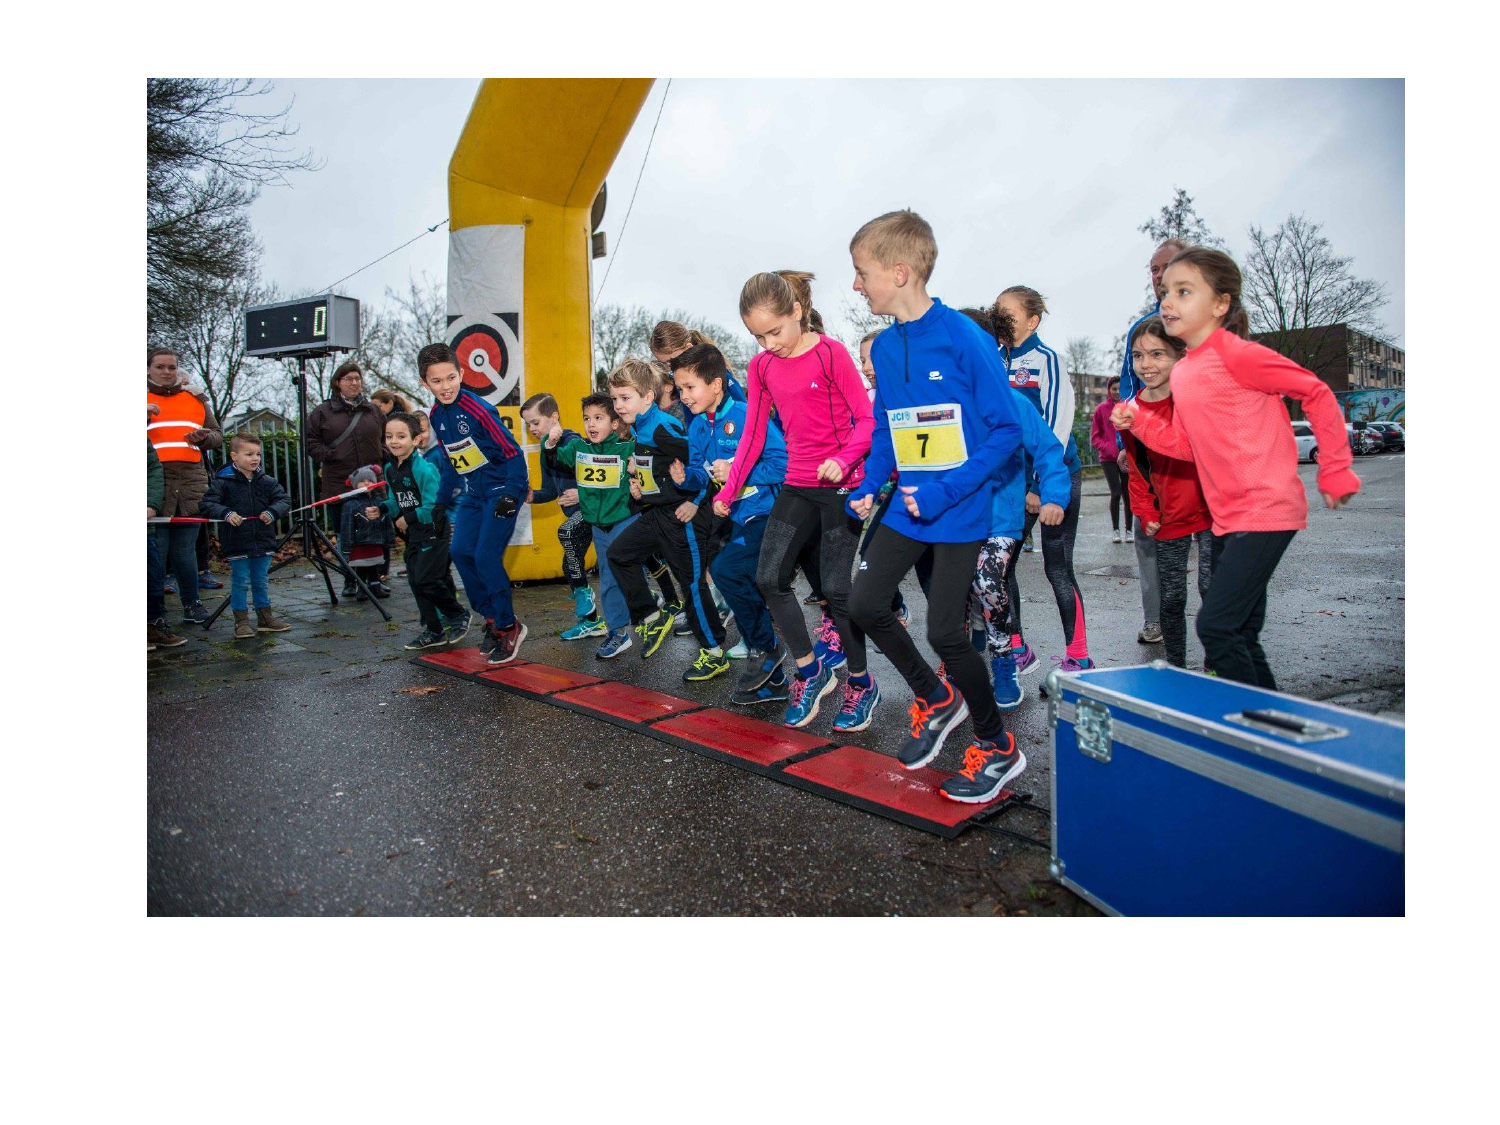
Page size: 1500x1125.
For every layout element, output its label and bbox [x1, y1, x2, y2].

picture [147, 77, 1405, 918]
